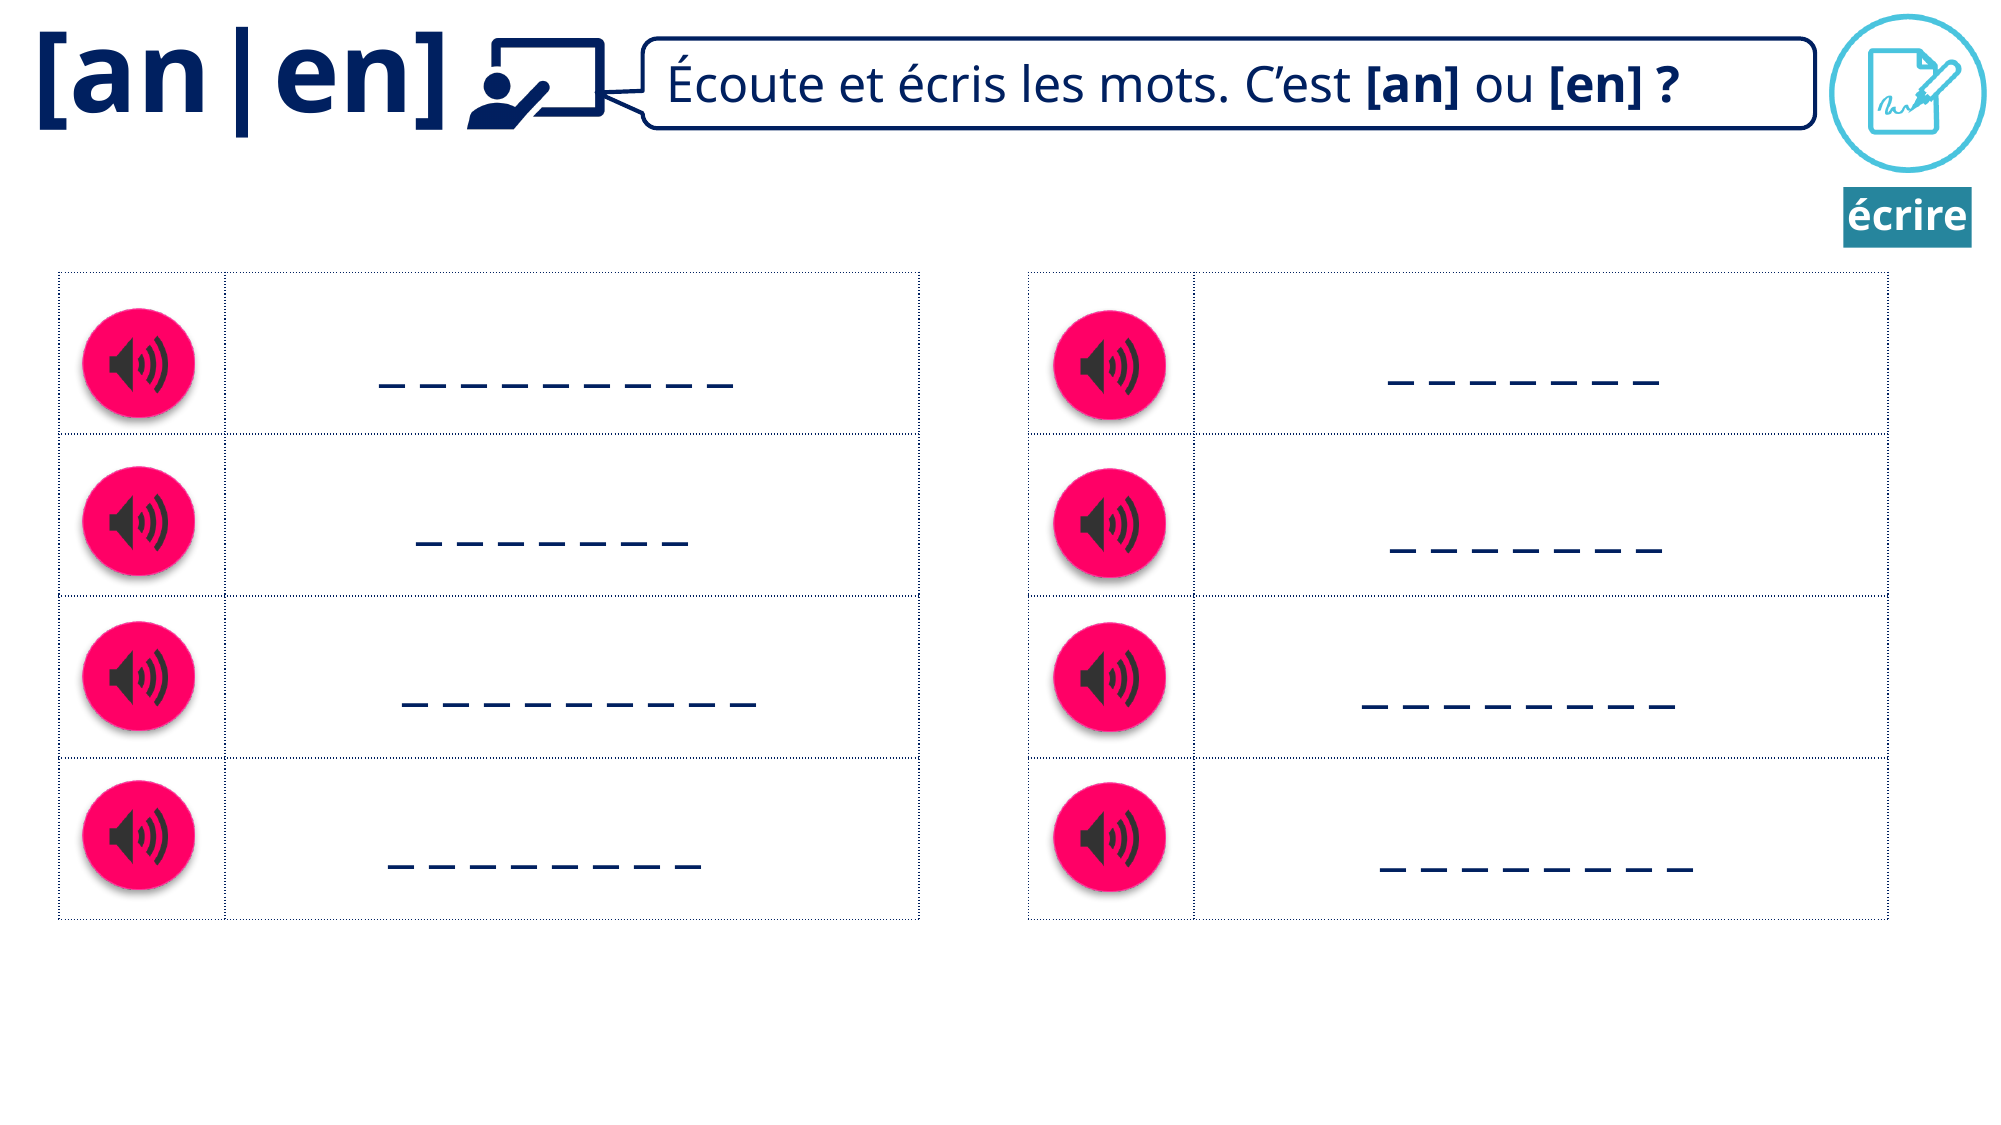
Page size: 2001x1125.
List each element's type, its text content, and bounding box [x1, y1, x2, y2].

table_cell d i m a n c h e [225, 758, 919, 919]
table_cell [59, 758, 225, 919]
picture [1814, 0, 2000, 187]
text_box _ _ _ _ _ _ _ _ [1319, 783, 1770, 897]
title [an|en] [17, 21, 454, 115]
table_cell c o m m e n t ? [225, 434, 919, 596]
table_cell [59, 434, 225, 596]
picture [459, 8, 611, 159]
picture [82, 780, 195, 890]
table_cell [1028, 758, 1194, 919]
text_box _ _ _ _ _ _ _ _ [328, 780, 778, 894]
text_box _ _ _ _ _ _ _ _ [1301, 620, 1752, 735]
table_cell [59, 596, 225, 758]
picture [82, 466, 195, 576]
table_cell v e n d r e d i [1194, 758, 1888, 919]
table_cell i m p o r t a n t [225, 596, 919, 758]
text_box _ _ _ _ _ _ _ _ _ [354, 618, 805, 733]
text_box _ _ _ _ _ _ _ [1275, 464, 1779, 578]
text_box _ _ _ _ _ _ _ [1272, 296, 1776, 410]
table_header d i f f é r e n t [225, 272, 919, 434]
picture [1053, 468, 1166, 578]
picture [1053, 782, 1166, 892]
table_cell f r a n ç a i s [1194, 596, 1888, 758]
picture [1053, 309, 1166, 420]
text_box _ _ _ _ _ _ _ _ _ [331, 299, 782, 413]
table_cell [1028, 596, 1194, 758]
table_cell a m u s a n t [1194, 434, 1888, 596]
text_box . Écoute les noms des animaux. C’est [ien] ou [(a)in]? [616, 36, 1809, 131]
text_box _ _ _ _ _ _ _ [301, 457, 805, 572]
picture [1053, 622, 1166, 733]
table_header a n g l a i s [1194, 272, 1888, 434]
text_box écrire [1843, 195, 1972, 248]
text_box Écoute et écris les mots. C’est [an] ou [en] ? [651, 45, 1809, 121]
table_cell [1028, 434, 1194, 596]
picture [82, 620, 195, 731]
picture [82, 308, 195, 418]
table_header [1028, 272, 1194, 434]
table_header [59, 272, 225, 434]
